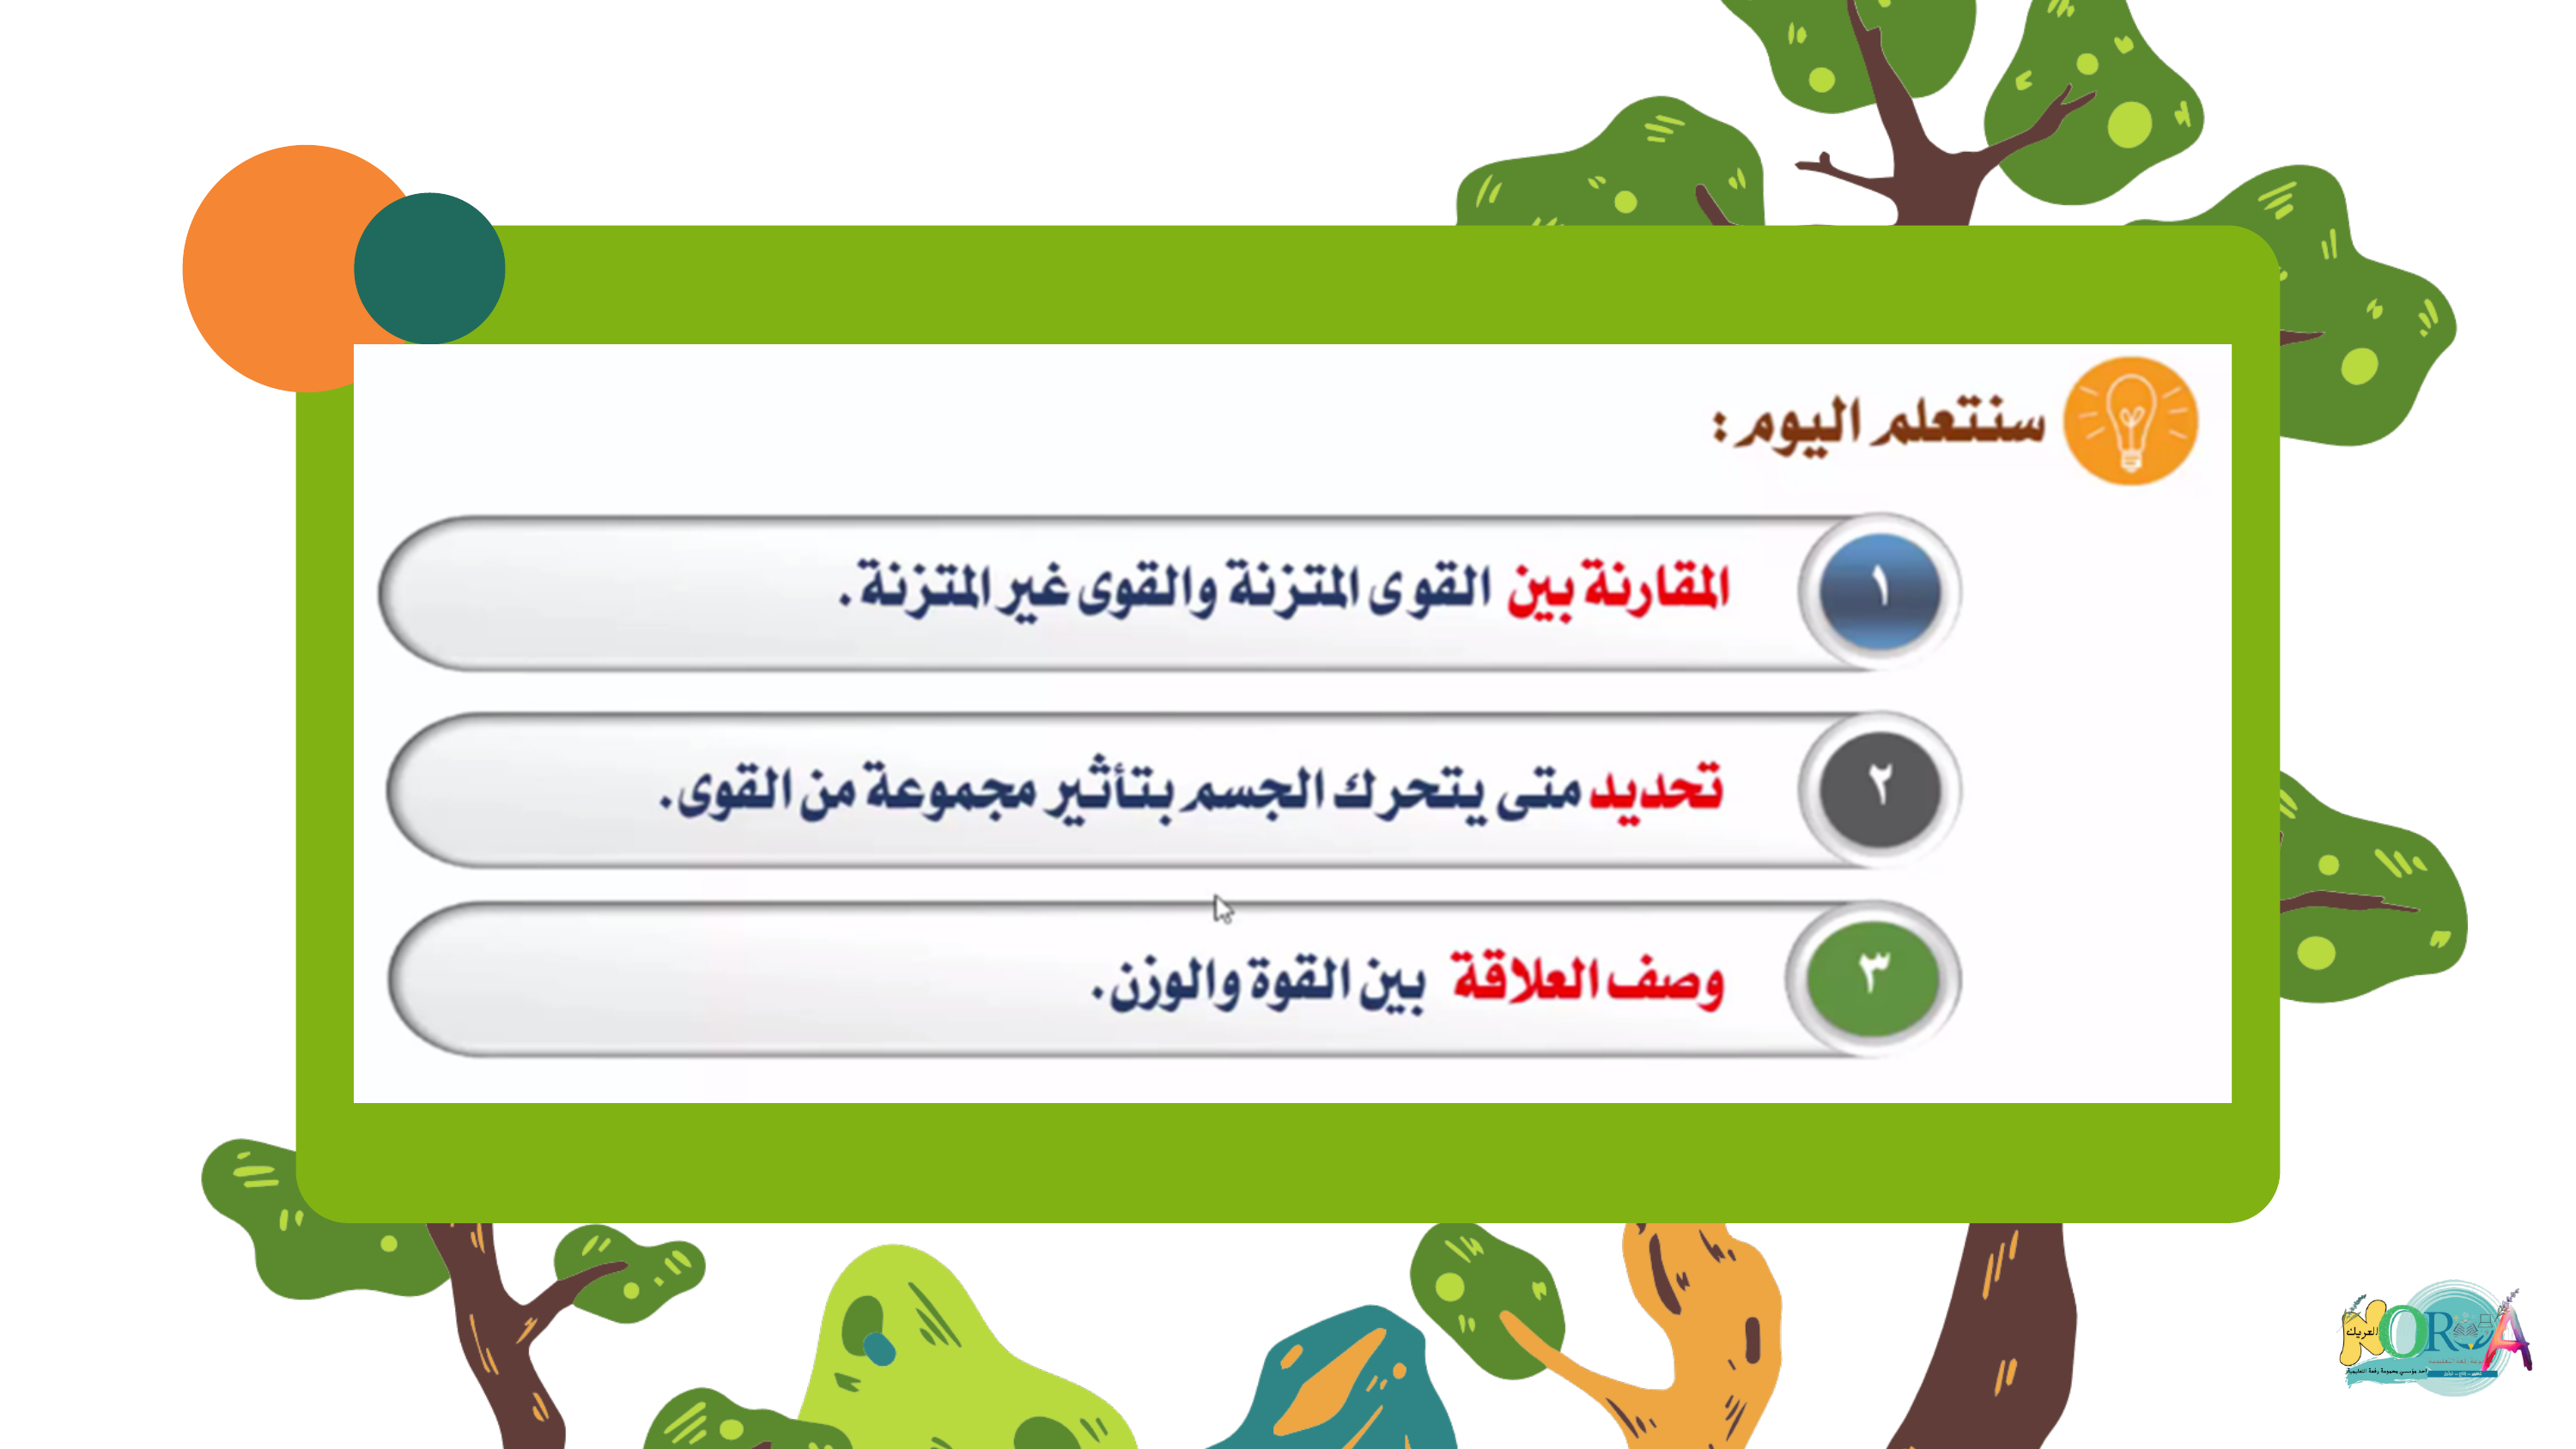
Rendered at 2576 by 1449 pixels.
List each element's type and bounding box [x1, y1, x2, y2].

text_box [181, 144, 430, 393]
picture [353, 344, 2233, 1103]
picture [186, 0, 2543, 1449]
text_box [353, 192, 507, 343]
text_box [295, 225, 2281, 1224]
